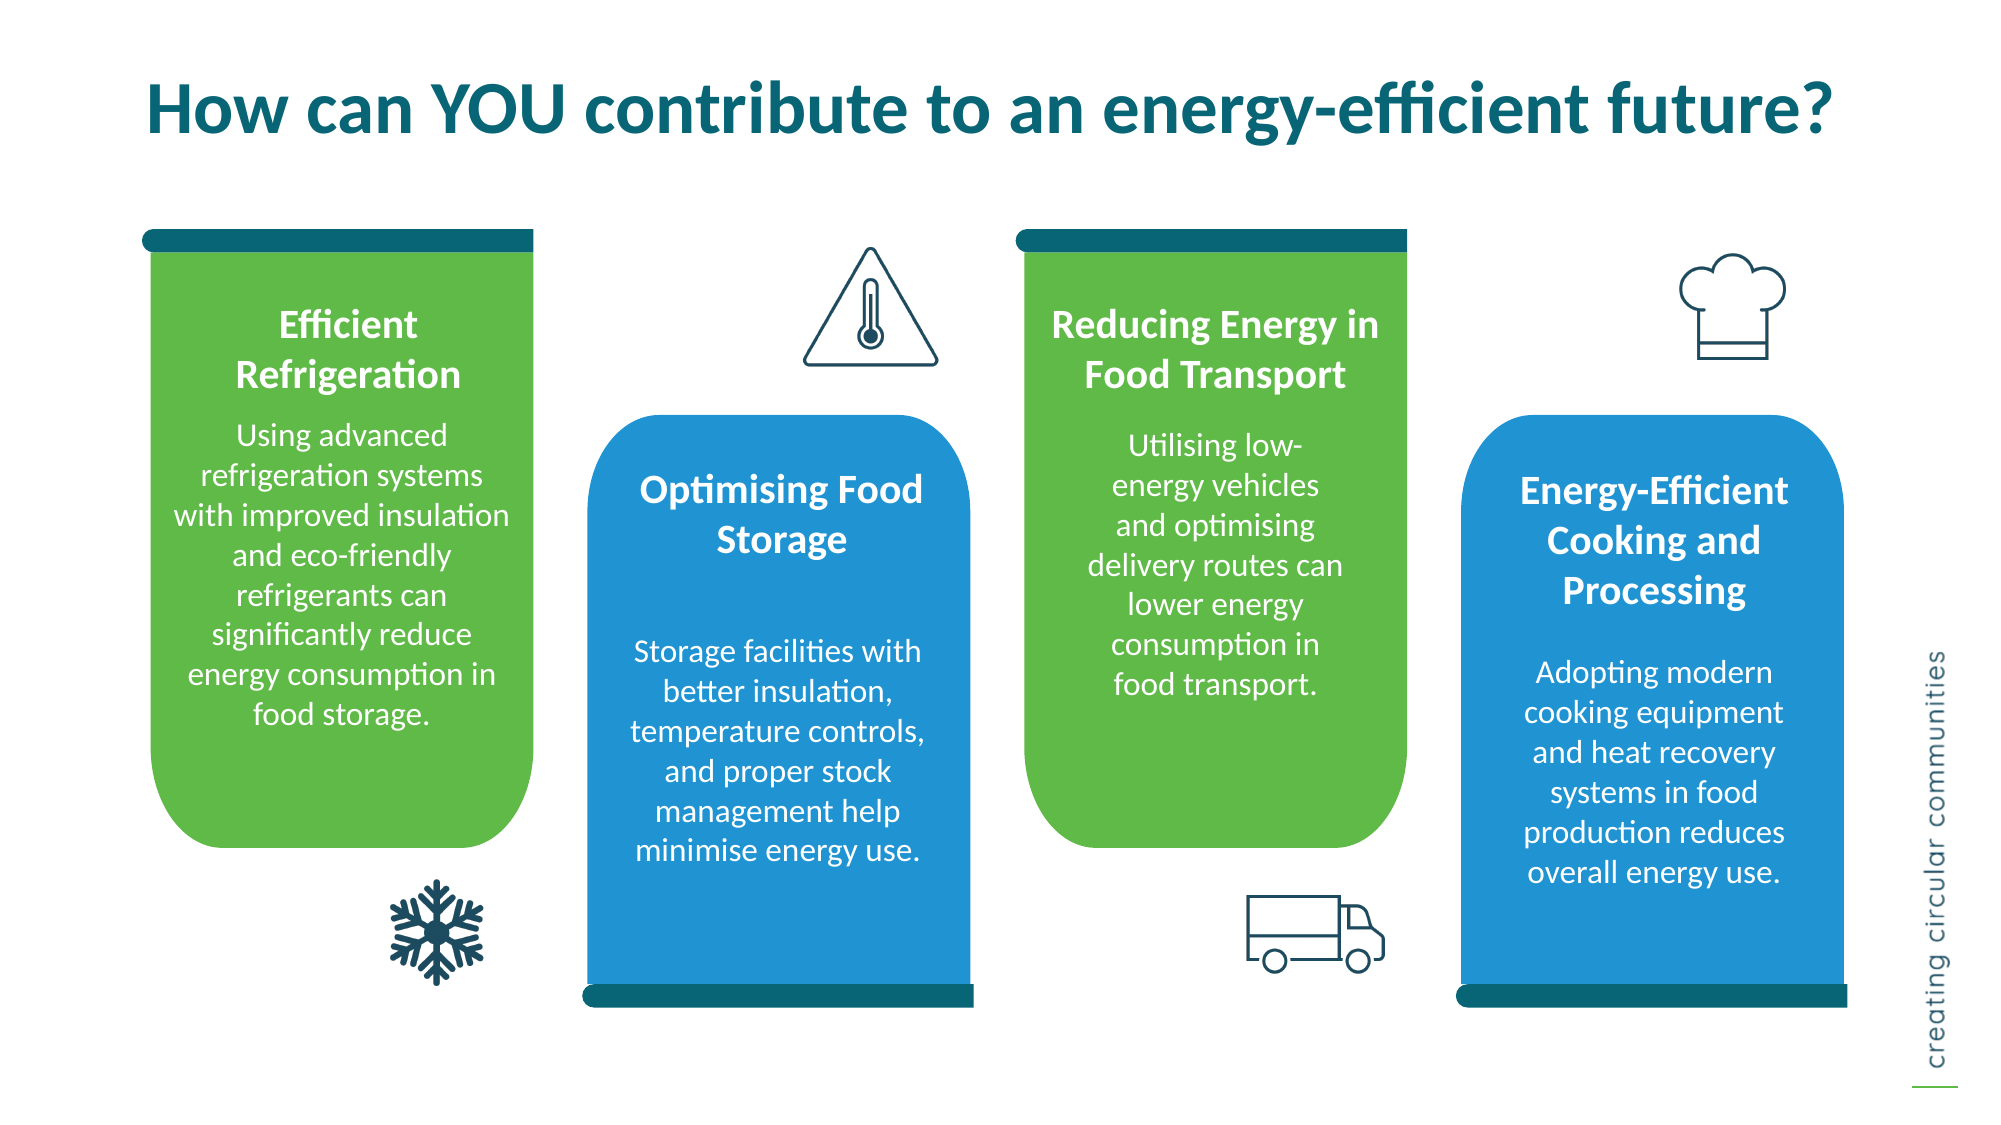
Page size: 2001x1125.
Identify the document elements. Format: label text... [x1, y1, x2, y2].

text_box [1455, 984, 1848, 1008]
text_box [582, 984, 974, 1008]
picture [1657, 231, 1808, 382]
text_box [1024, 252, 1408, 289]
picture [795, 231, 946, 382]
text_box [1474, 414, 1831, 455]
text_box [1461, 620, 1844, 985]
text_box Efficient Refrigeration [160, 289, 537, 405]
text_box Optimising Food Storage [588, 454, 976, 570]
picture [1919, 637, 1955, 1075]
text_box [141, 229, 534, 253]
picture [1240, 857, 1391, 1008]
picture [361, 857, 512, 1008]
text_box [150, 252, 534, 848]
text_box [587, 499, 971, 985]
list How can YOU contribute to an energy-efficient future? [0, 61, 2000, 194]
text_box Adopting modern cooking equipment and heat recovery systems in food production reduces overall energy use. [1503, 643, 1806, 898]
text_box Reducing Energy in Food Transport [1024, 289, 1408, 405]
text_box [1024, 405, 1408, 848]
text_box Energy-Efficient Cooking and Processing [1458, 455, 1851, 620]
text_box Using advanced refrigeration systems with improved insulation and eco-friendly refrigerants can significantly reduce energy consumption in food storage. [154, 405, 530, 740]
text_box Storage facilities with better insulation, temperature controls, and proper stock management help minimise energy use. [612, 621, 944, 876]
text_box Utilising low-energy vehicles and optimising delivery routes can lower energy consumption in food transport. [1068, 415, 1364, 710]
text_box [601, 414, 957, 454]
text_box [1015, 229, 1408, 253]
